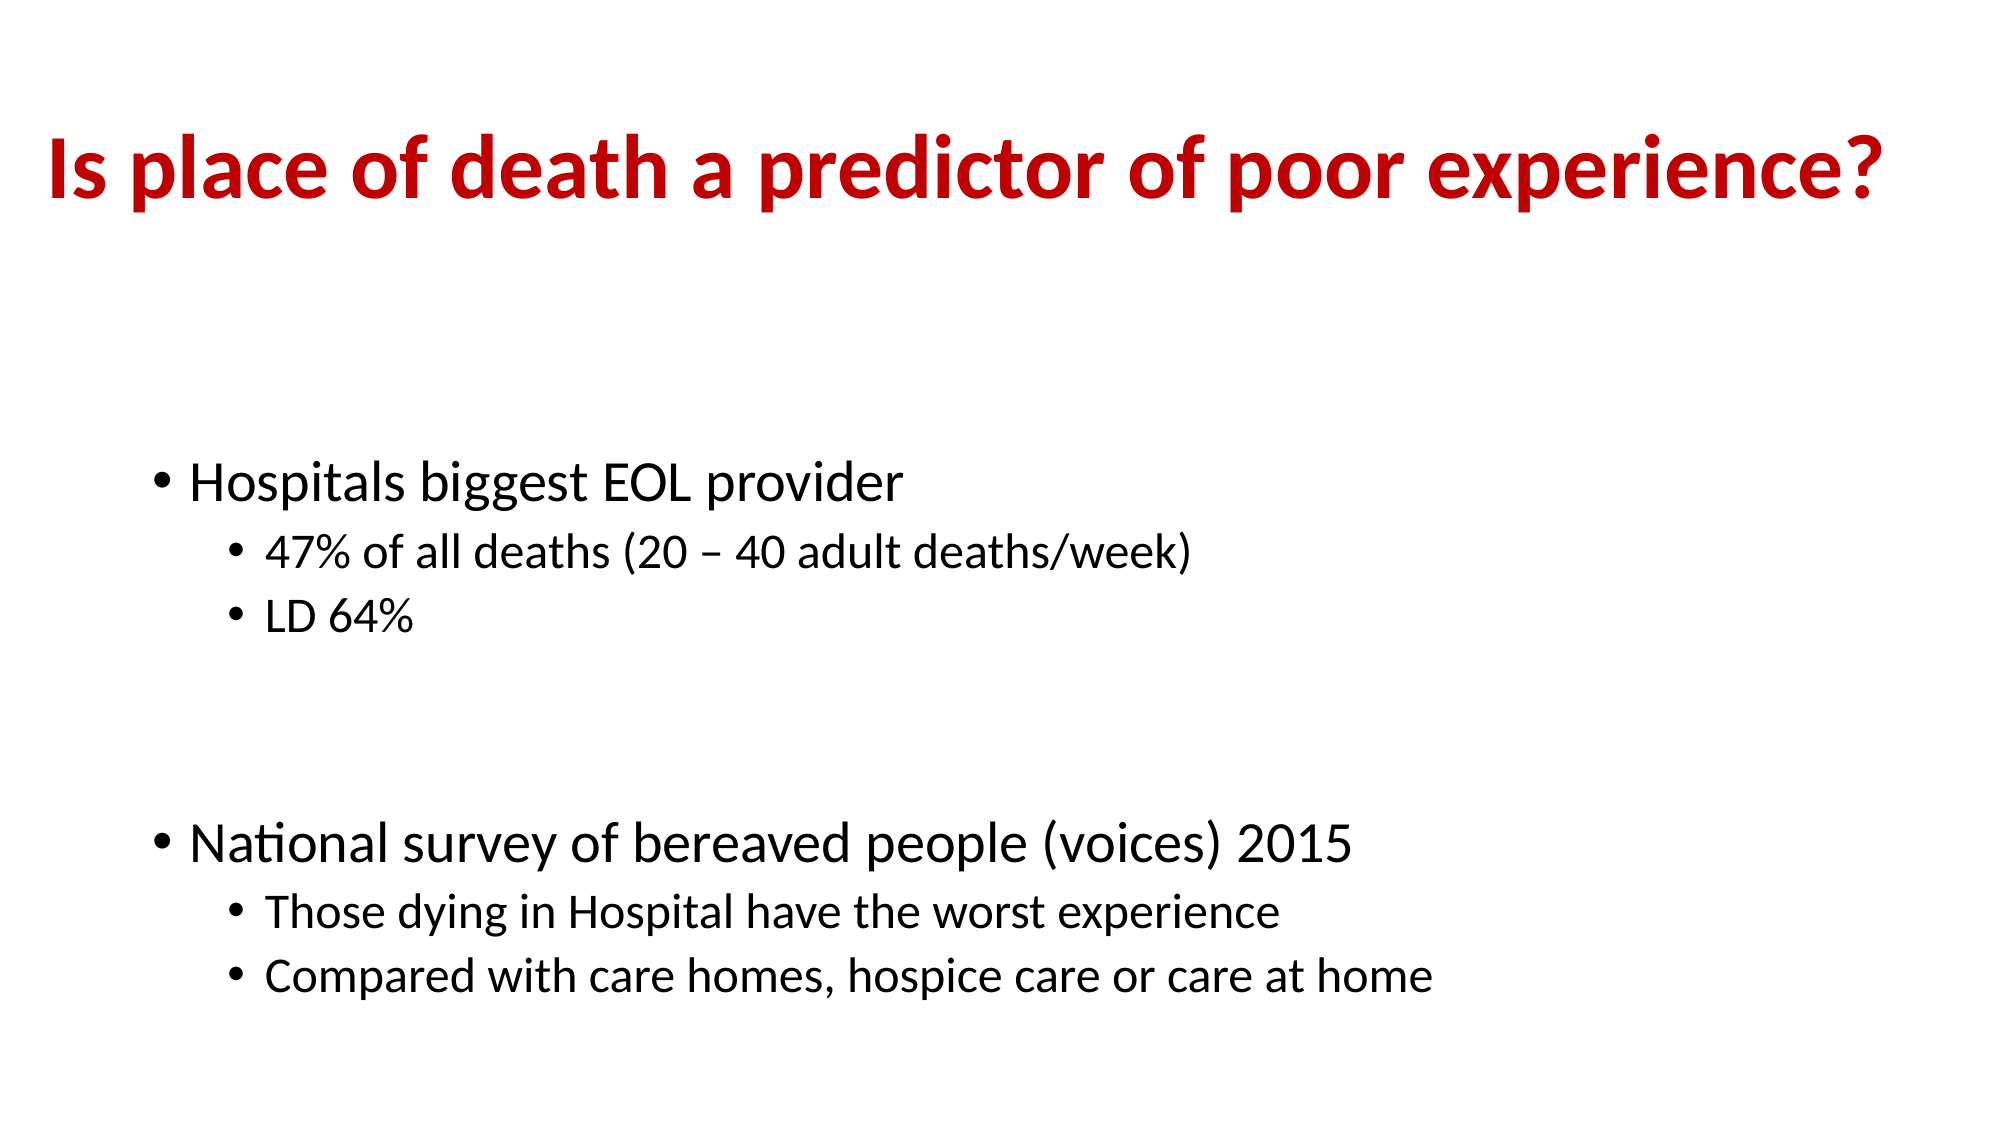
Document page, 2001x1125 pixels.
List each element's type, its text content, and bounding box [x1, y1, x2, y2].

title Is place of death a predictor of poor experience? [31, 59, 1970, 278]
list Hospitals biggest EOL provider 47% of all deaths (20 – 40 adult deaths/week) LD 64% National survey of bereaved people (voices) 2015 Those dying in Hospital have the worst experience Compared with care homes, hospice care or care at home [137, 444, 1863, 1073]
